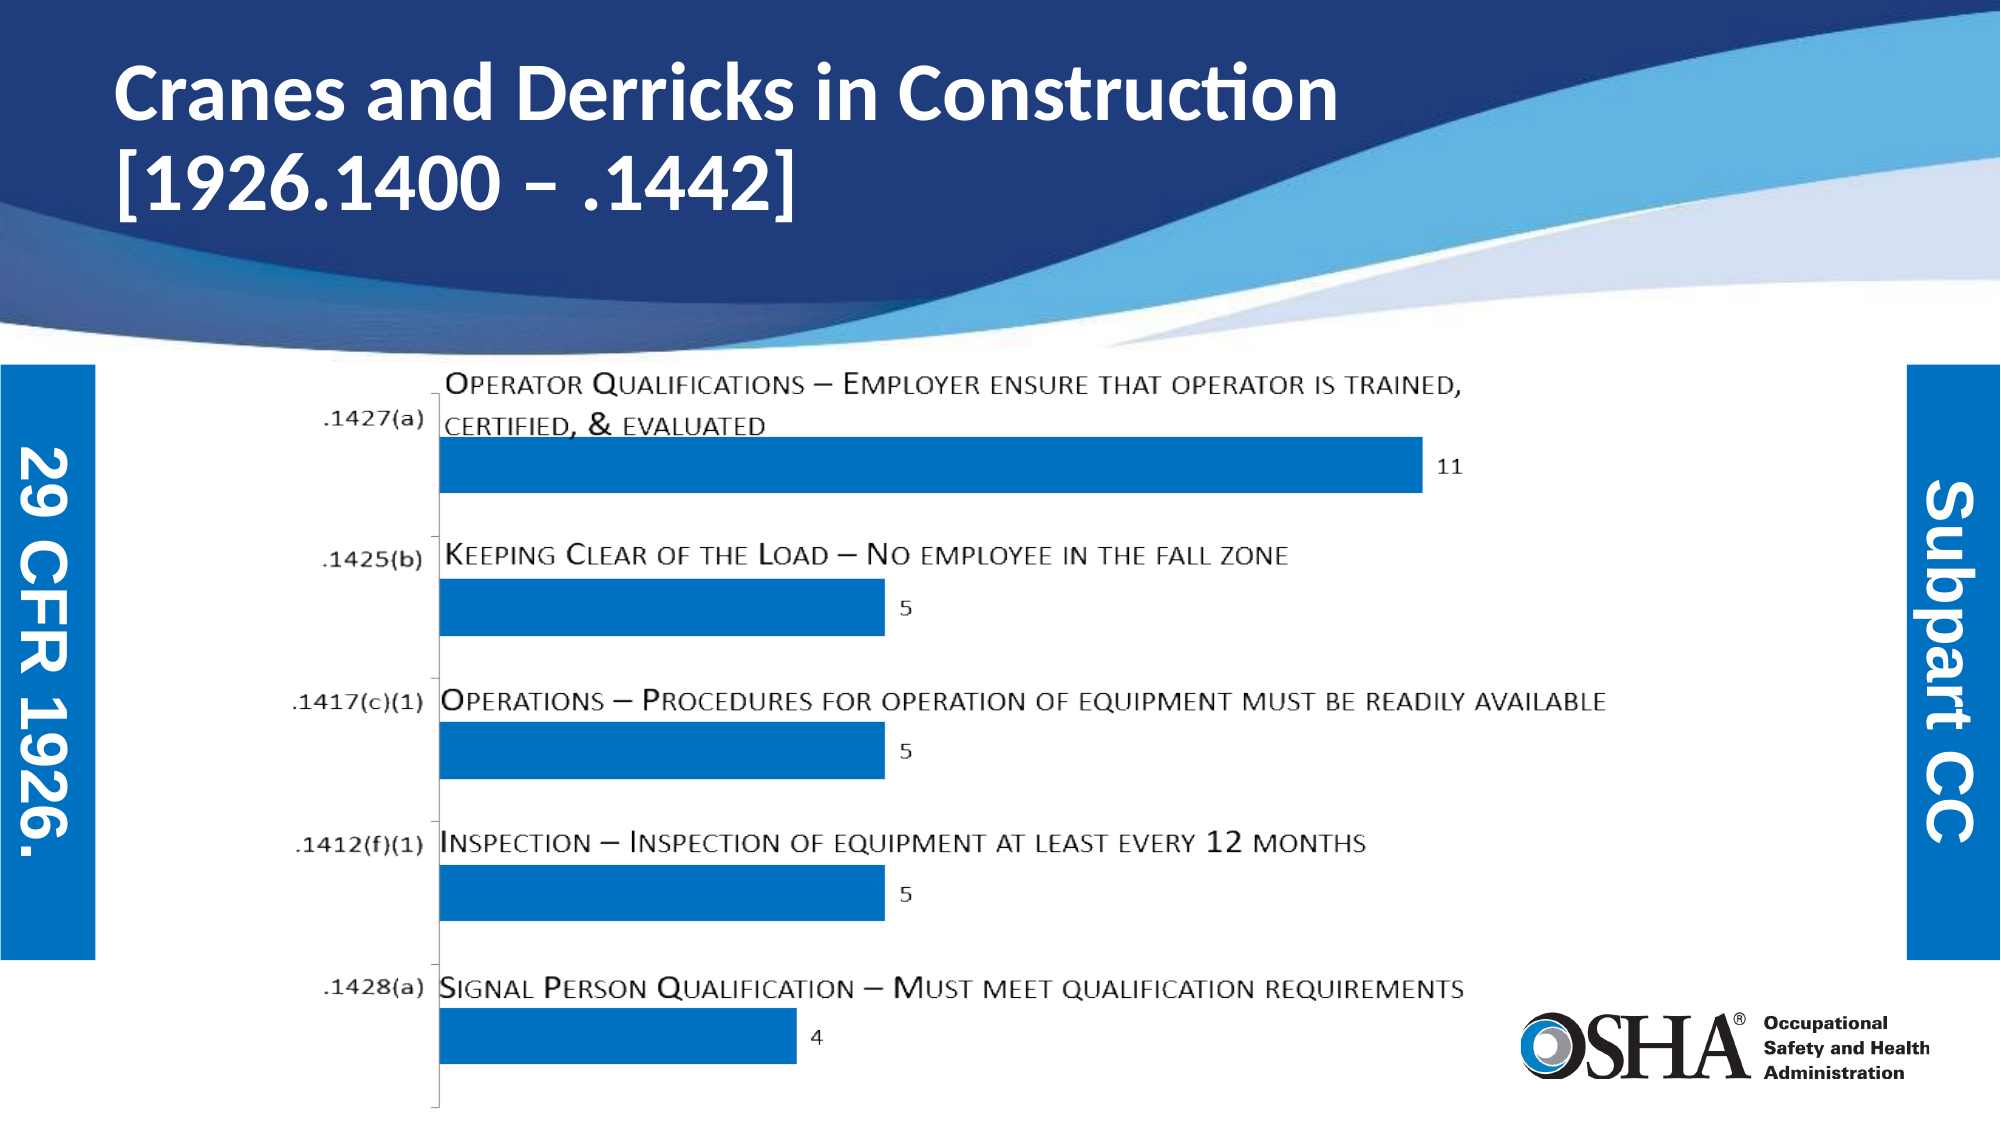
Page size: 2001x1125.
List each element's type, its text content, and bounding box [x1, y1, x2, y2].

text_box 29 CFR 1926. [0, 364, 96, 961]
text_box Subpart CC [1906, 364, 2000, 961]
picture [0, 0, 2000, 363]
title Cranes and Derricks in Construction [1926.1400 – .1442] [99, 45, 1584, 233]
picture [274, 364, 1638, 1115]
